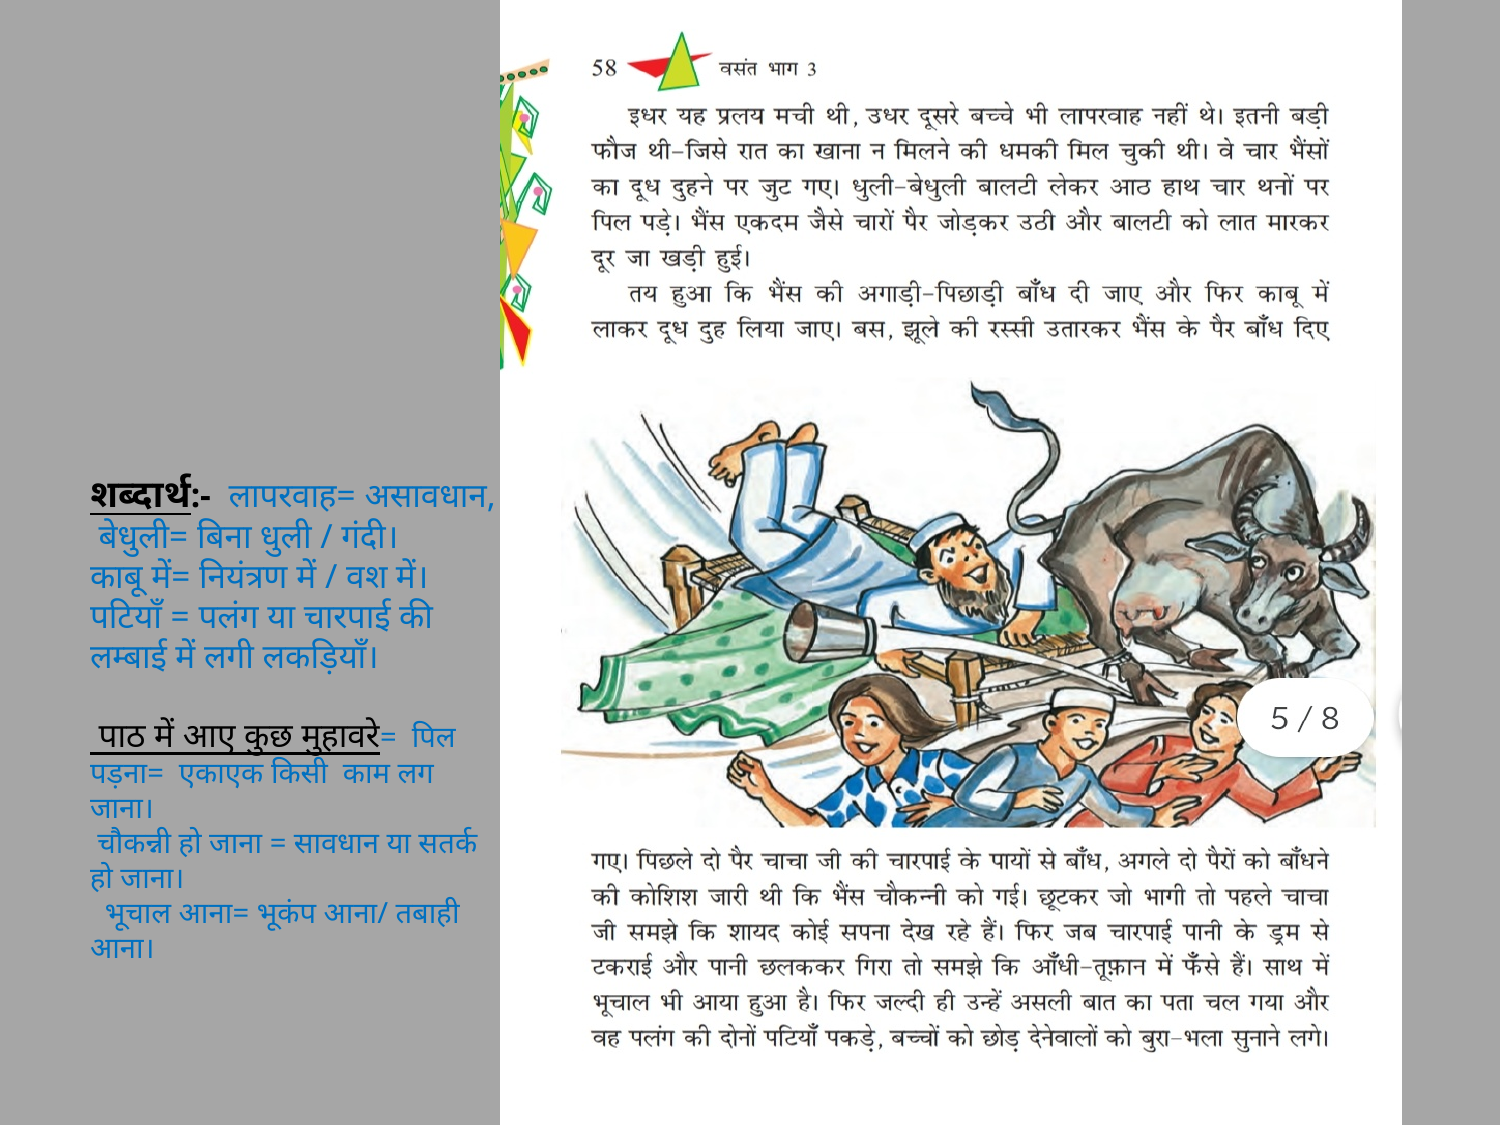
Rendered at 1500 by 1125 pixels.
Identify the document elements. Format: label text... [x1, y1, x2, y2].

picture [499, 0, 1402, 1125]
title शब्दार्थ:- लापरवाह= असावधान, बेधुली= बिना धुली / गंदी। काबू में= नियंत्रण में / वश में। पटियाँ = पलंग या चारपाई की लम्बाई में लगी लकड़ियाँ। पाठ में आए कुछ मुहावरे= पिल पड़ना= एकाएक किसी काम लग जाना। चौकन्नी हो जाना = सावधान या सतर्क हो जाना। भूचाल आना= भूकंप आना/ तबाही आना। [75, 412, 494, 1063]
